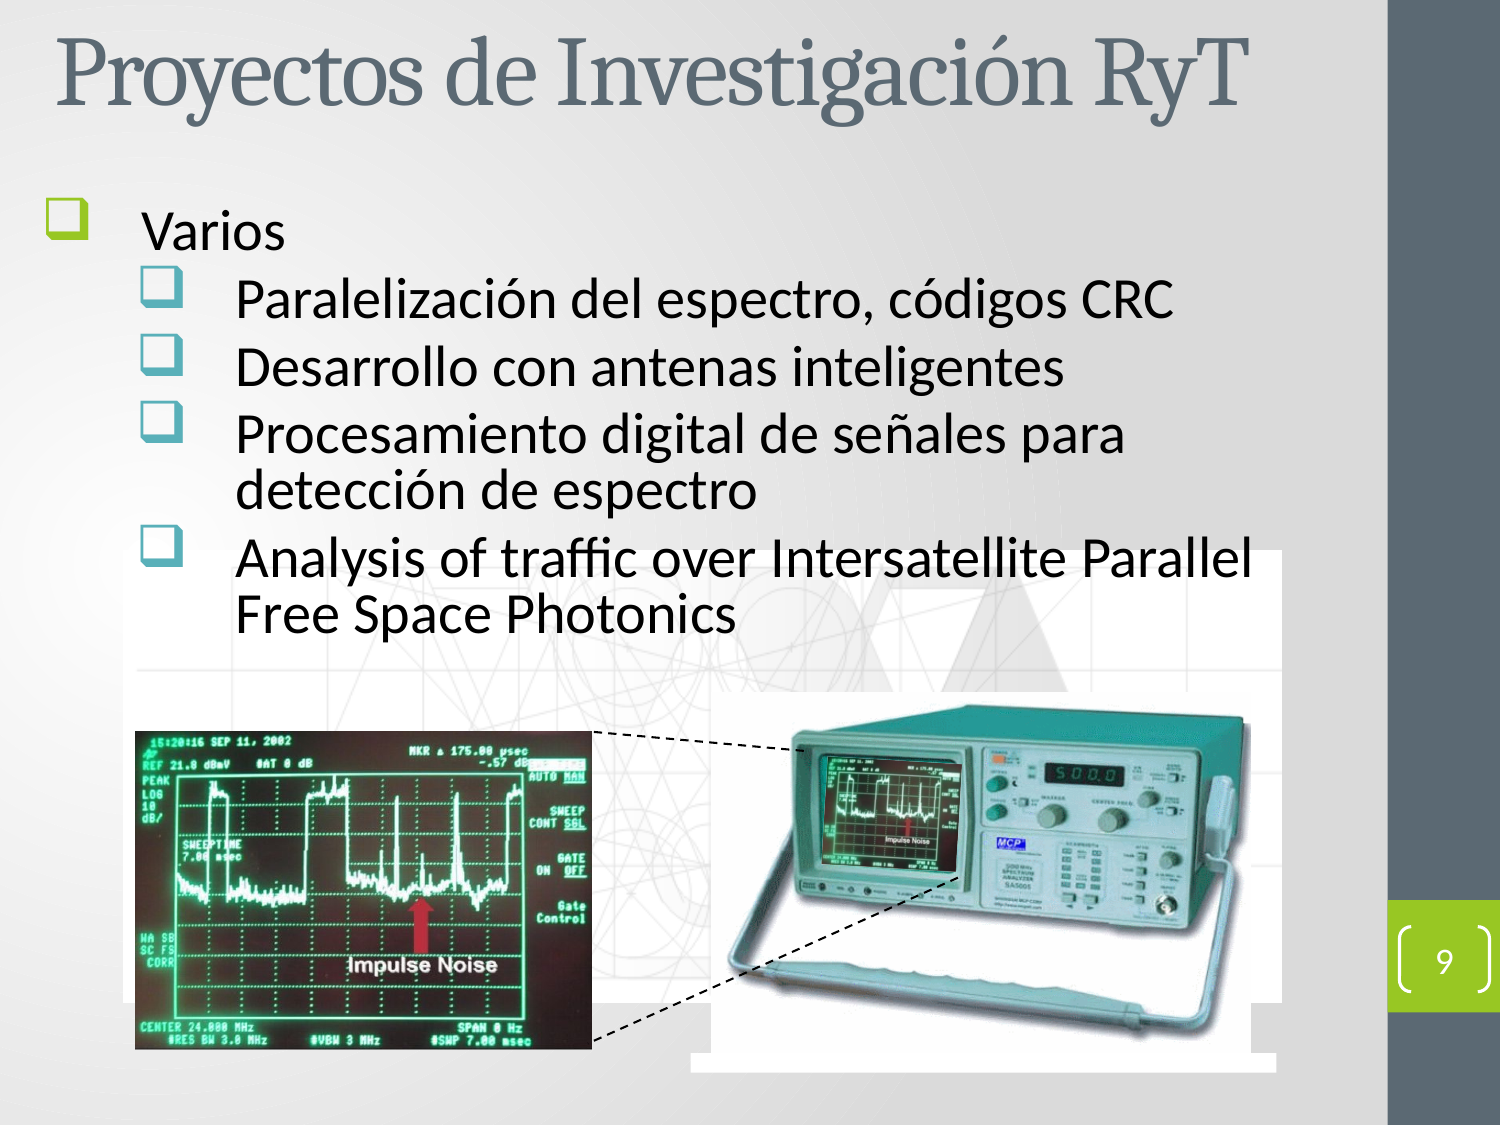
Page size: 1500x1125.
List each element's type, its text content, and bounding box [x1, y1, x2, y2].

slide_number 9 [1397, 925, 1492, 994]
picture [123, 550, 1283, 1004]
title Proyectos de Investigación RyT [39, 0, 1365, 160]
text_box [135, 691, 1278, 1074]
list Varios Paralelización del espectro, códigos CRC Desarrollo con antenas inteligentes Procesamiento digital de señales para detección de espectro Analysis of traffic over Intersatellite Parallel Free Space Photonics [0, 184, 1376, 664]
